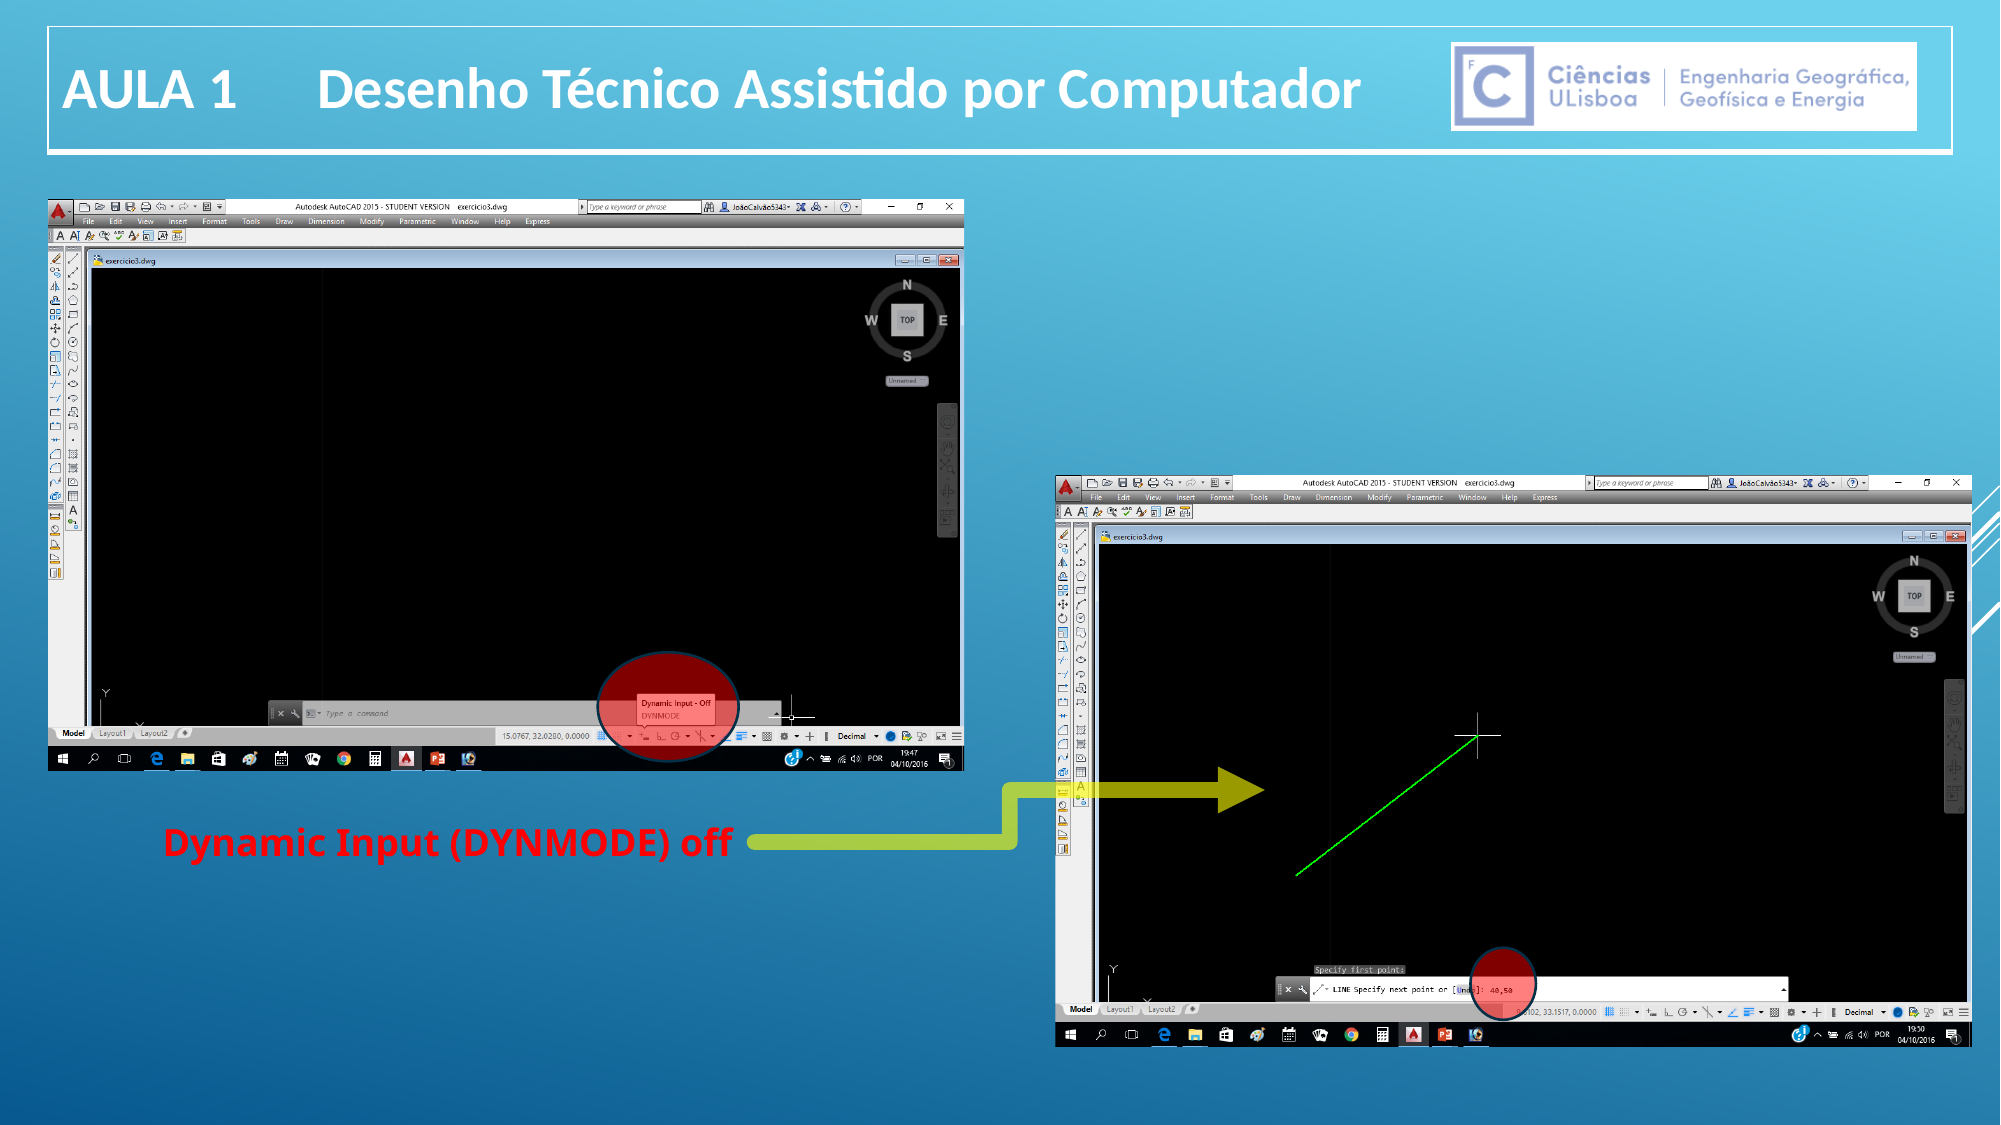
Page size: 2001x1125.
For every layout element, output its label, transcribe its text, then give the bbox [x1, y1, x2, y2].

text_box Dynamic Input (DYNMODE) off [147, 811, 770, 872]
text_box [47, 199, 965, 771]
picture [1451, 42, 1918, 131]
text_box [754, 789, 1266, 843]
text_box AULA 1 Desenho Técnico Assistido por Computador [48, 155, 1917, 198]
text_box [1055, 475, 1973, 1048]
table_header [49, 27, 1951, 149]
